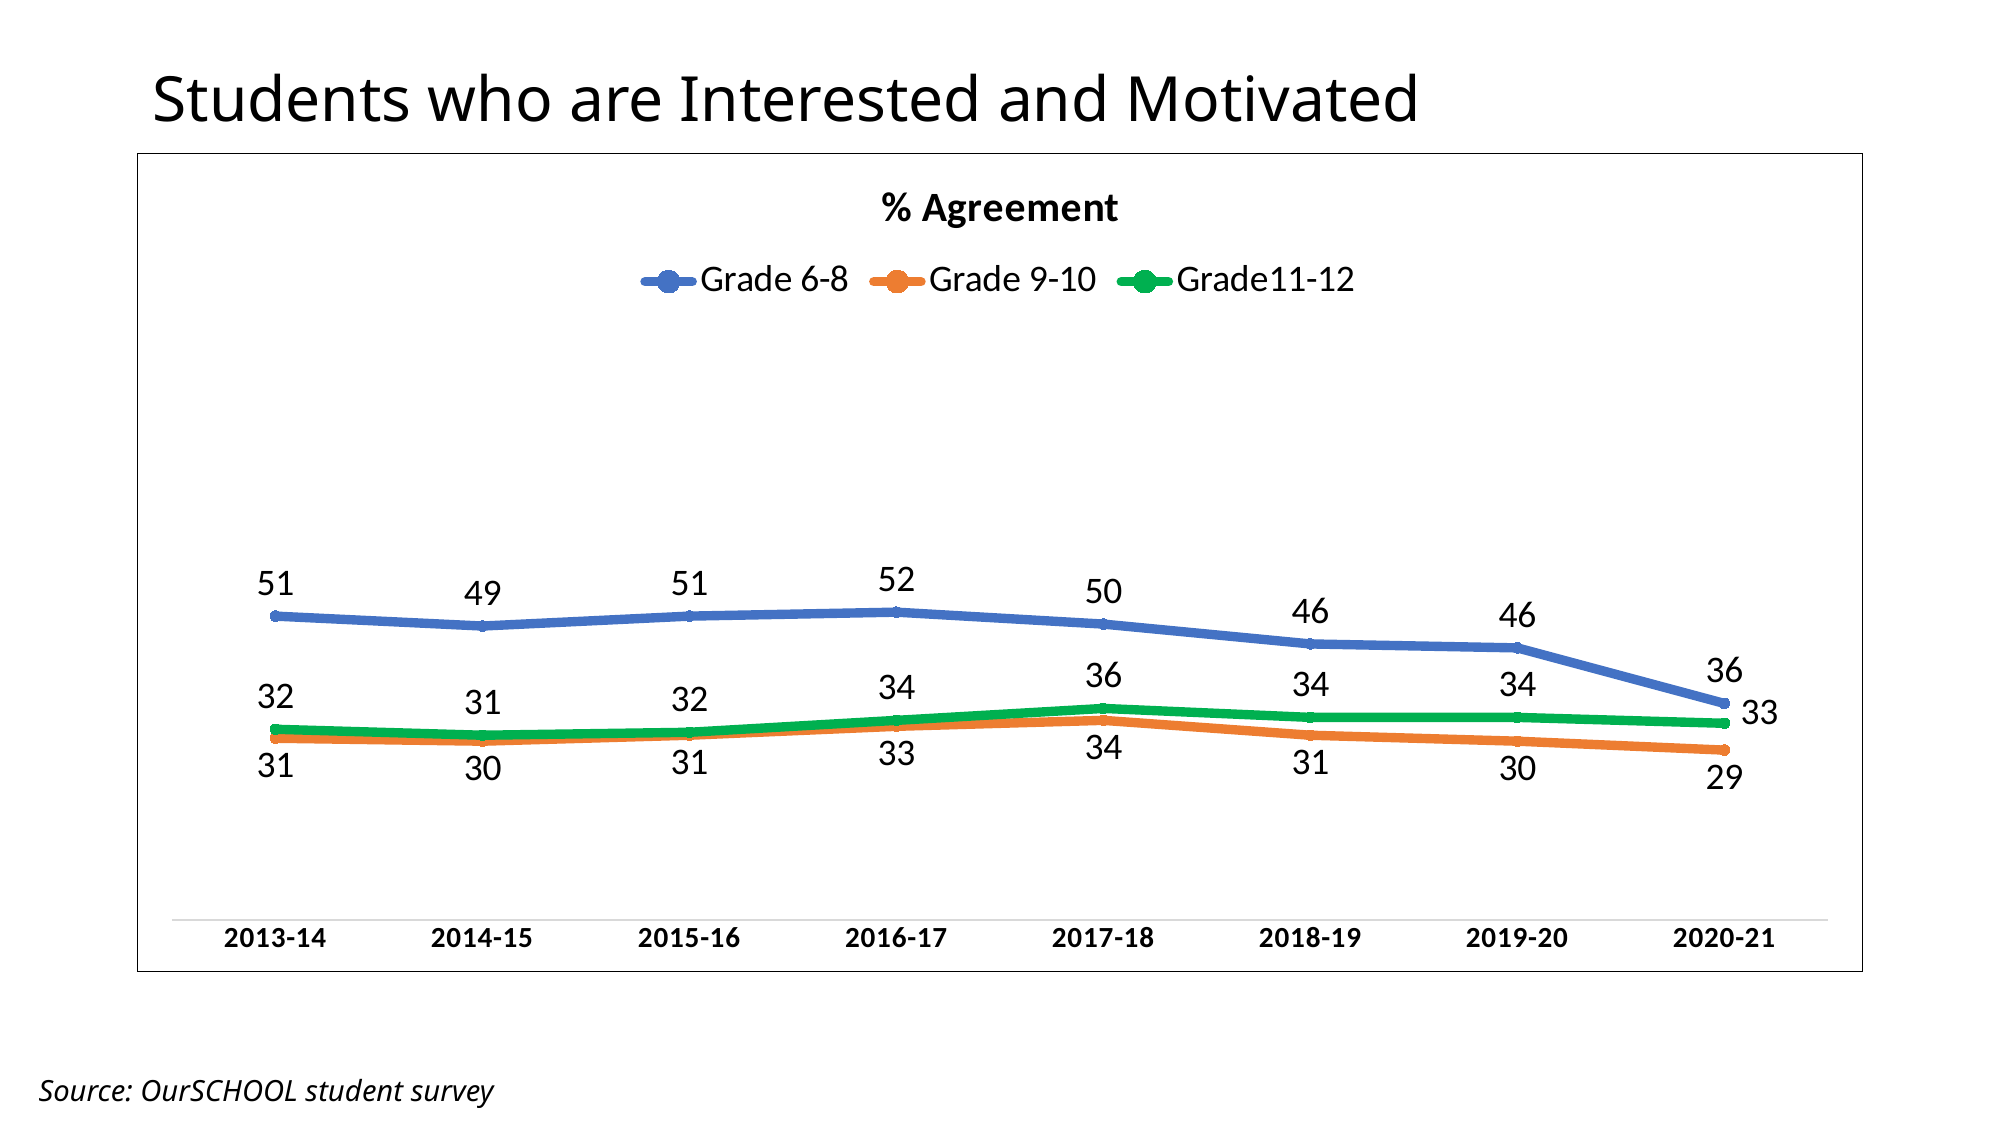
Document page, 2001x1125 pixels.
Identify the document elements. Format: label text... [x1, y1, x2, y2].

text_box Source: OurSCHOOL student survey [23, 1065, 770, 1115]
chart [137, 152, 1863, 972]
title Students who are Interested and Motivated [137, 59, 1863, 143]
